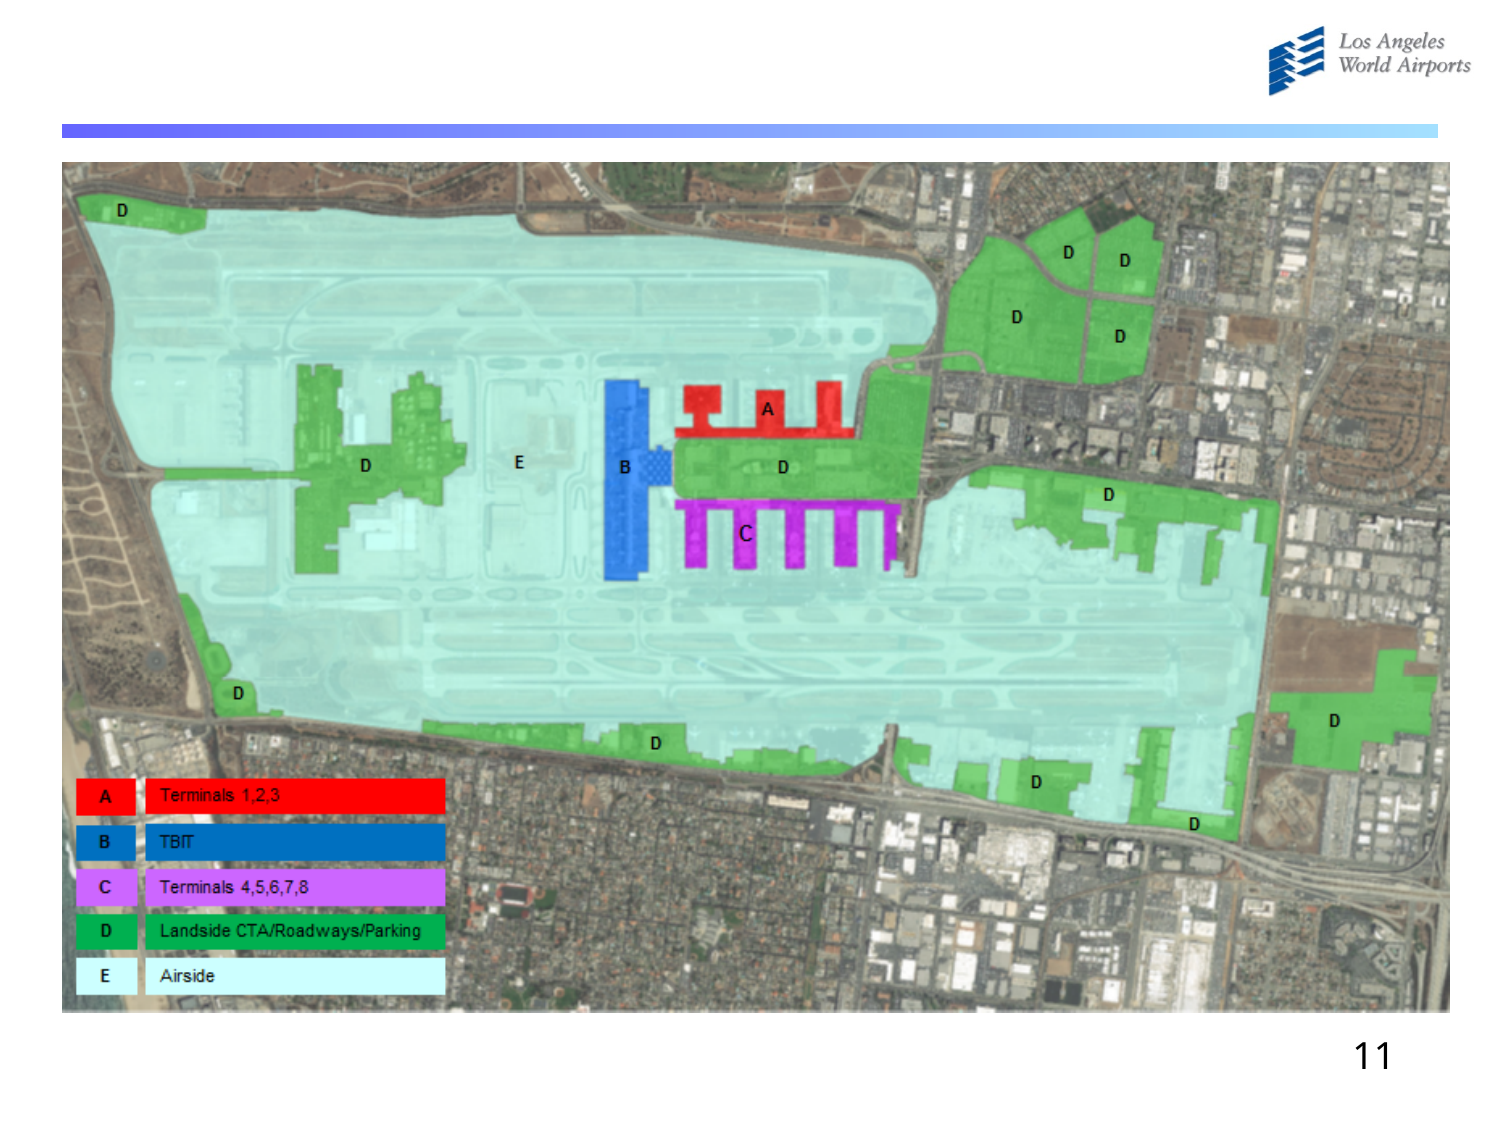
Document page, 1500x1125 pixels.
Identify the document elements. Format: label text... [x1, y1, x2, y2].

slide_number 11 [1337, 1024, 1425, 1103]
picture [62, 162, 1451, 1013]
picture [1262, 24, 1474, 97]
